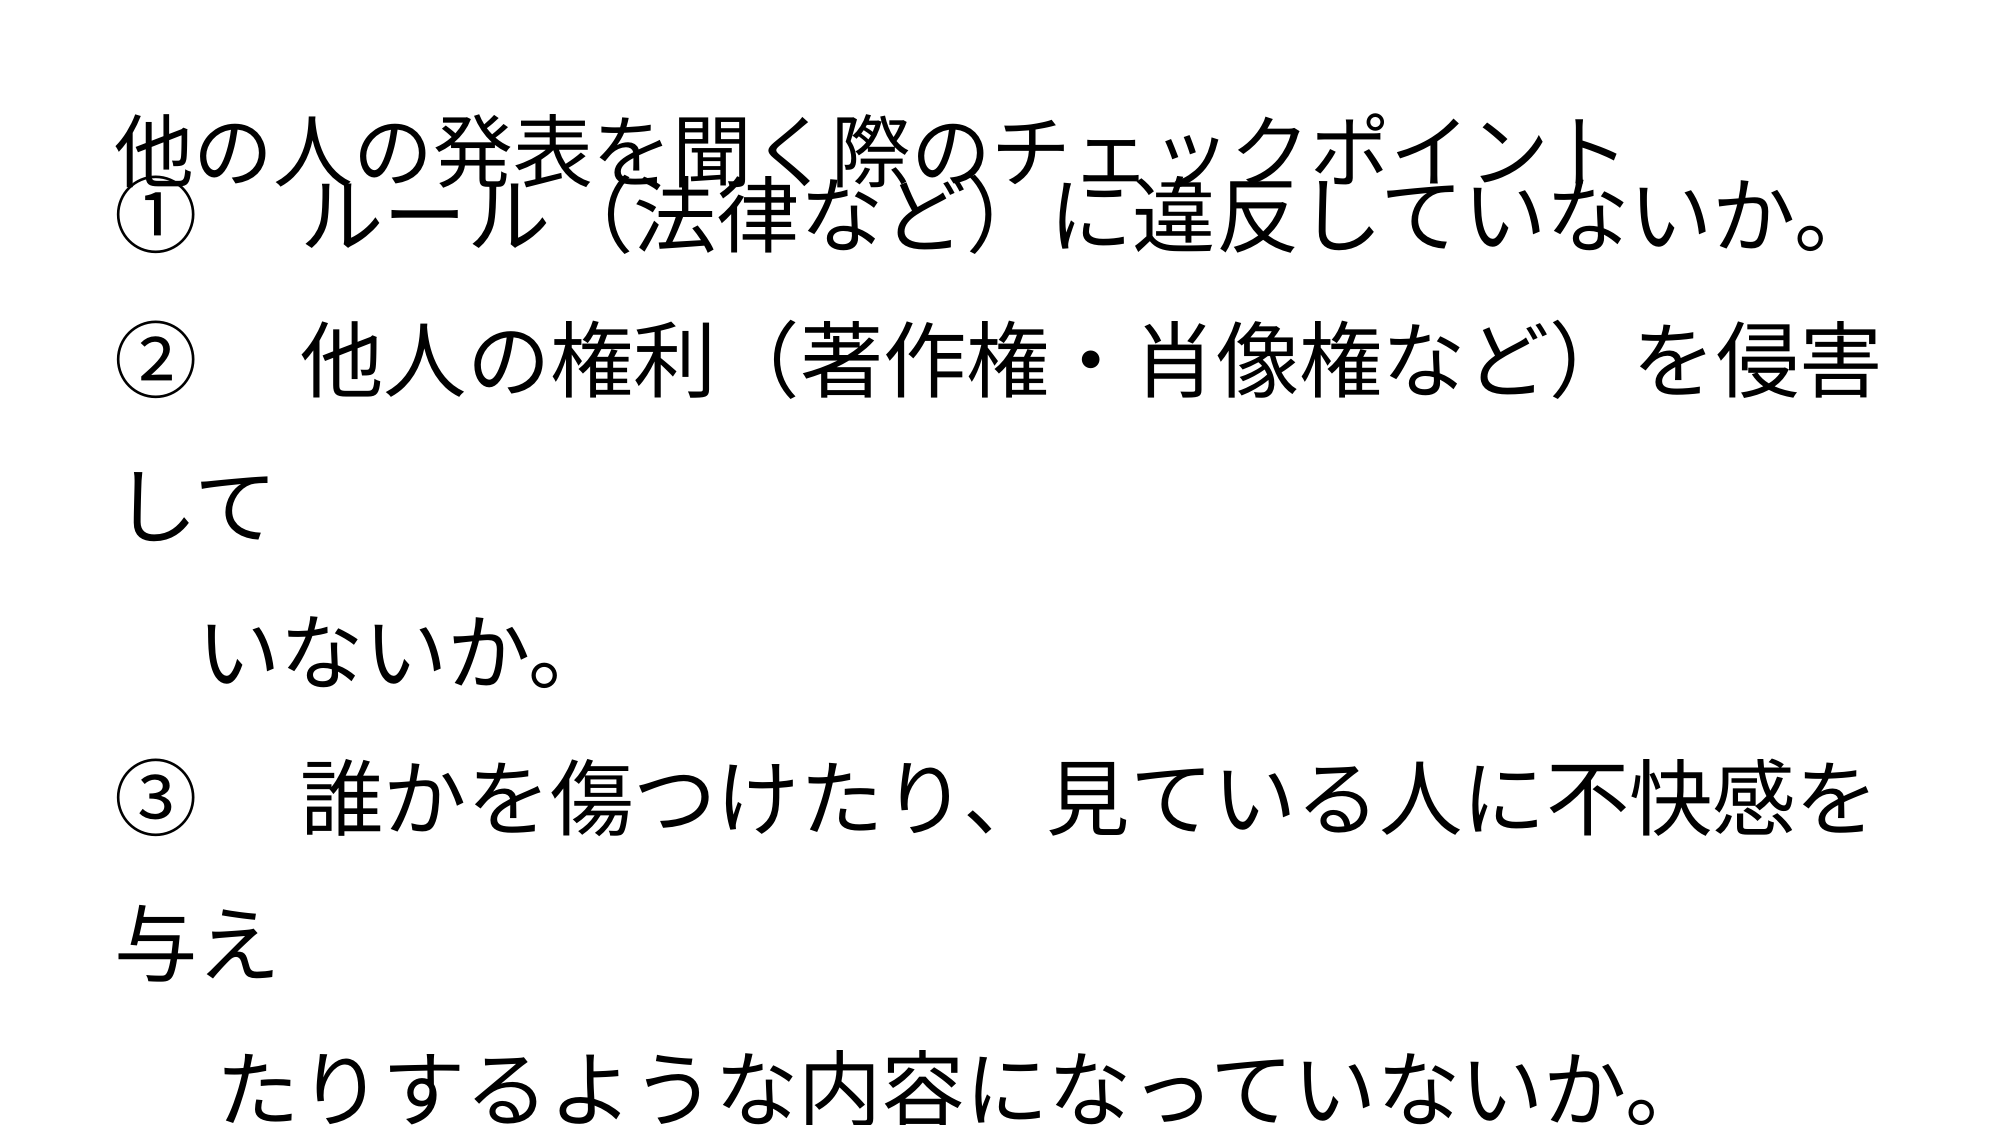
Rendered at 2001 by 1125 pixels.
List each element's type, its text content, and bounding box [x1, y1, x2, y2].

text_box ① ルール（法律など）に違反していないか。 ② 他人の権利（著作権・肖像権など）を侵害して いないか。 ③ 誰かを傷つけたり、見ている人に不快感を与え たりするような内容になっていないか。 [99, 180, 1901, 1074]
title 他の人の発表を聞く際のチェックポイント [99, 107, 1670, 180]
